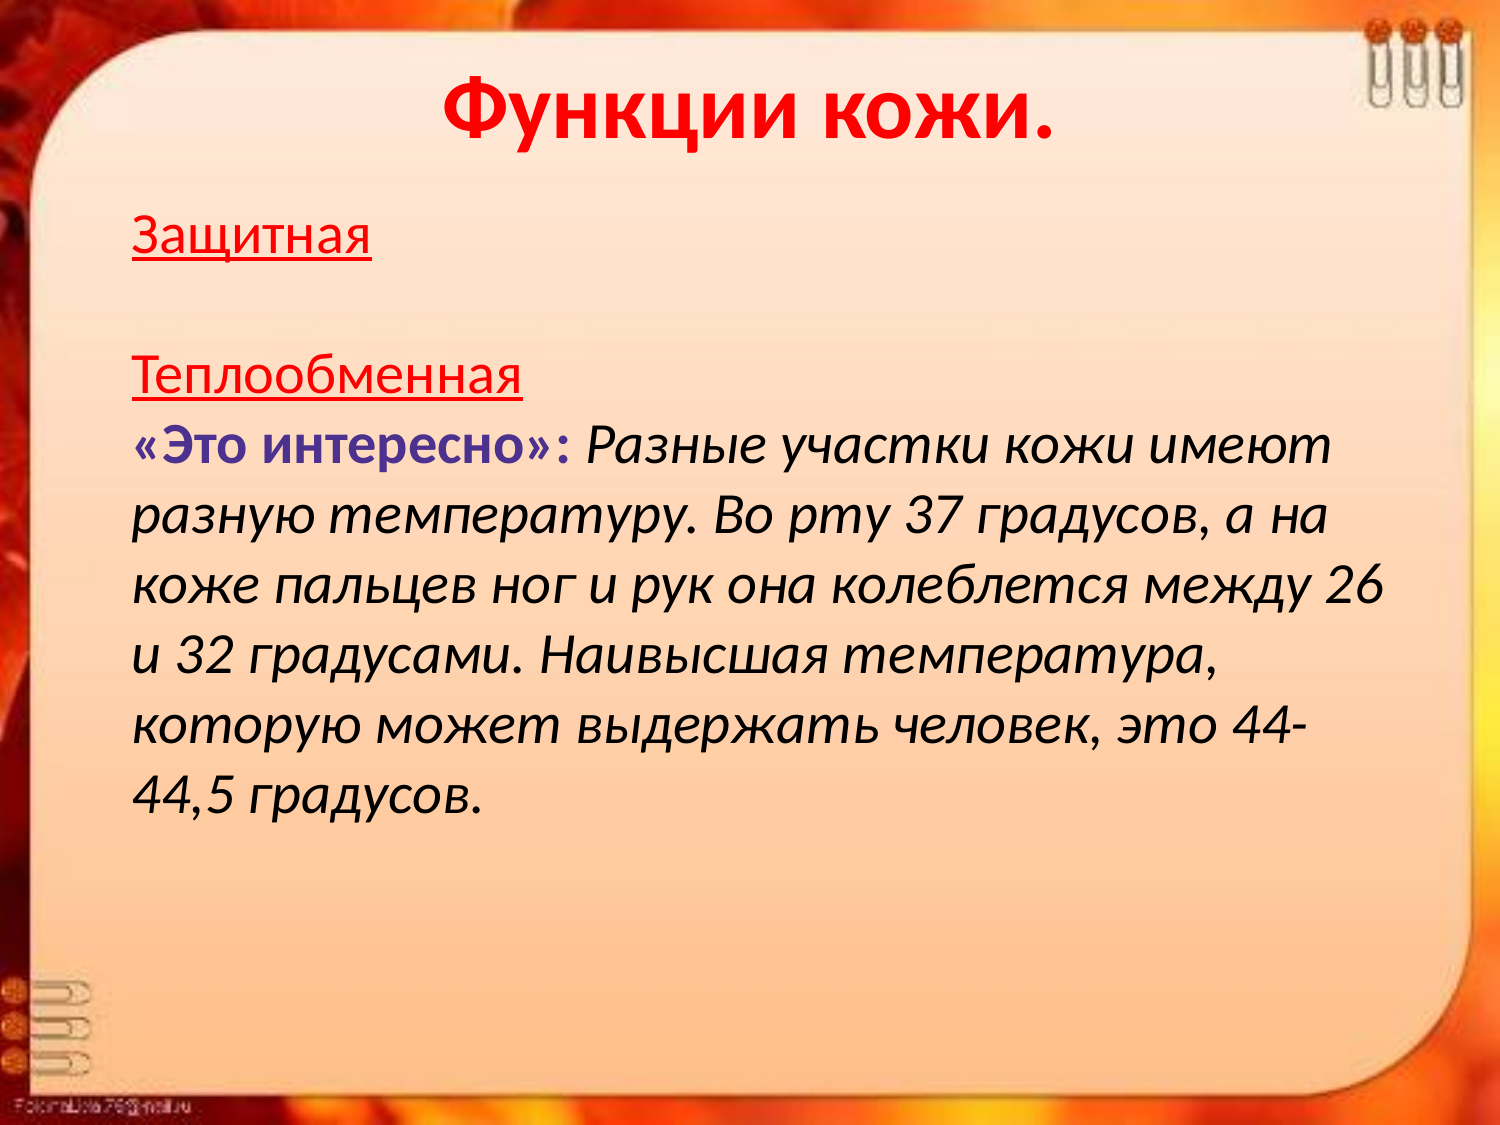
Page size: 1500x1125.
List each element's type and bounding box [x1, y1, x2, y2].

list [0, 0, 1500, 1125]
